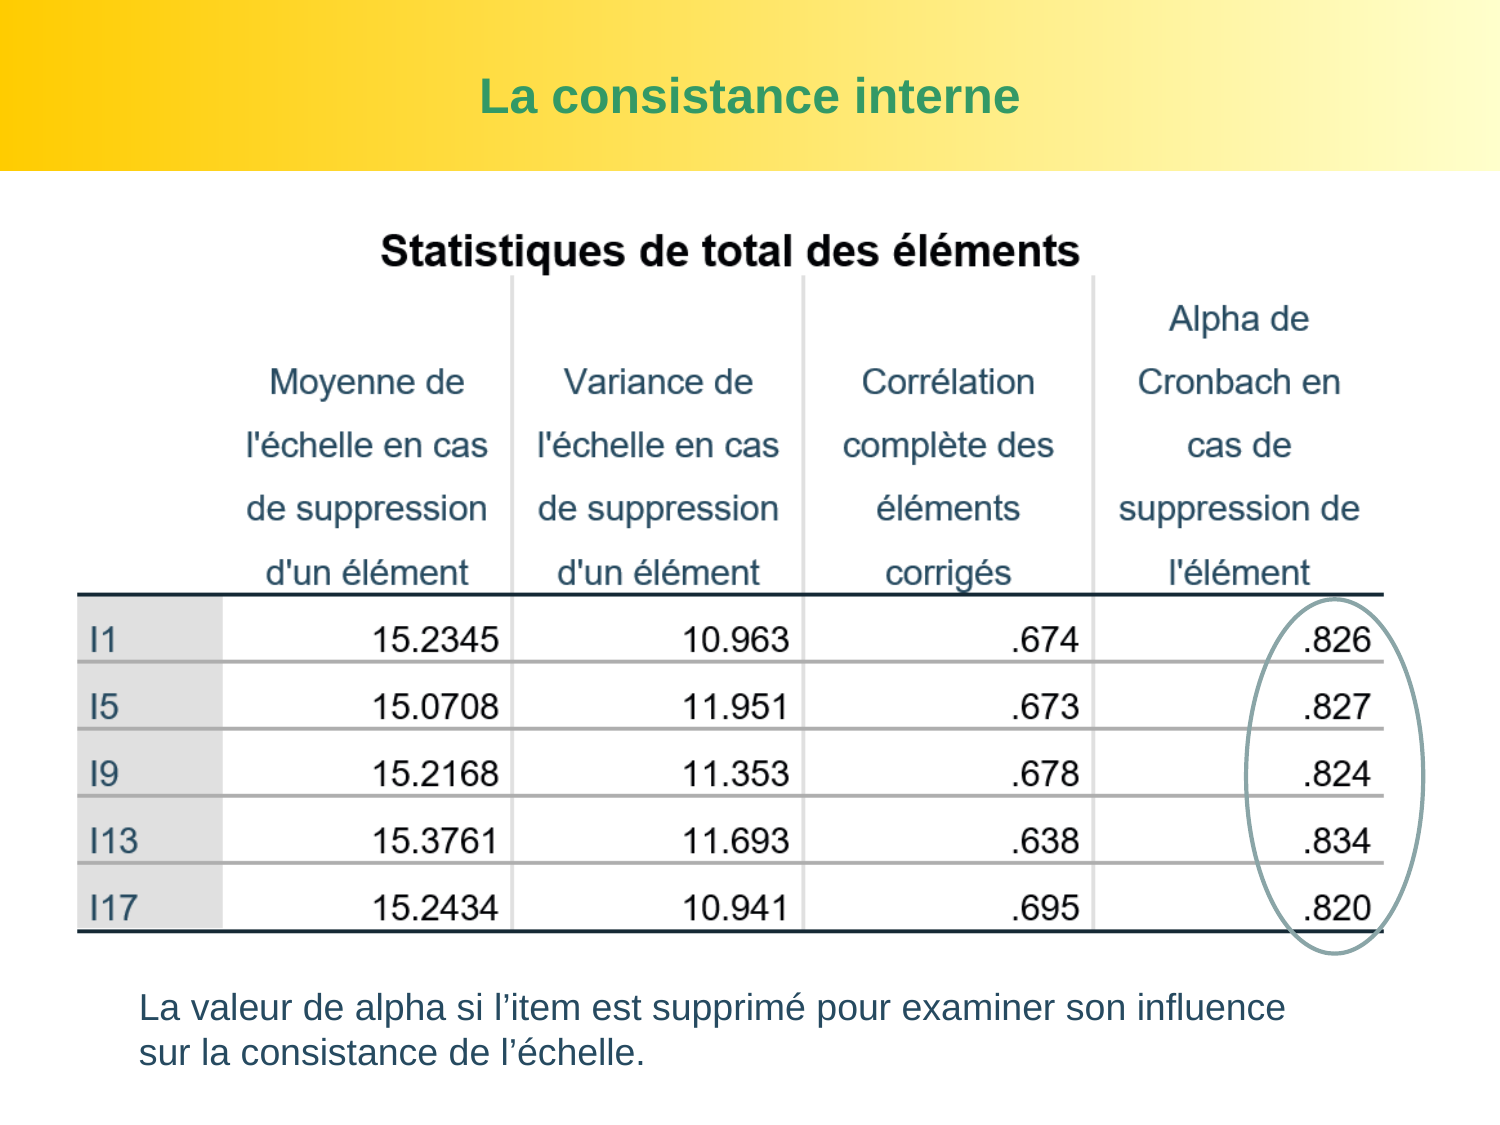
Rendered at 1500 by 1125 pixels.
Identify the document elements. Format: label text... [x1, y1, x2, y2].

text_box La valeur de alpha si l’item est supprimé pour examiner son influence sur la consistance de l’échelle. [123, 975, 1306, 1081]
picture [0, 171, 1500, 954]
title La consistance interne [0, 0, 1500, 170]
